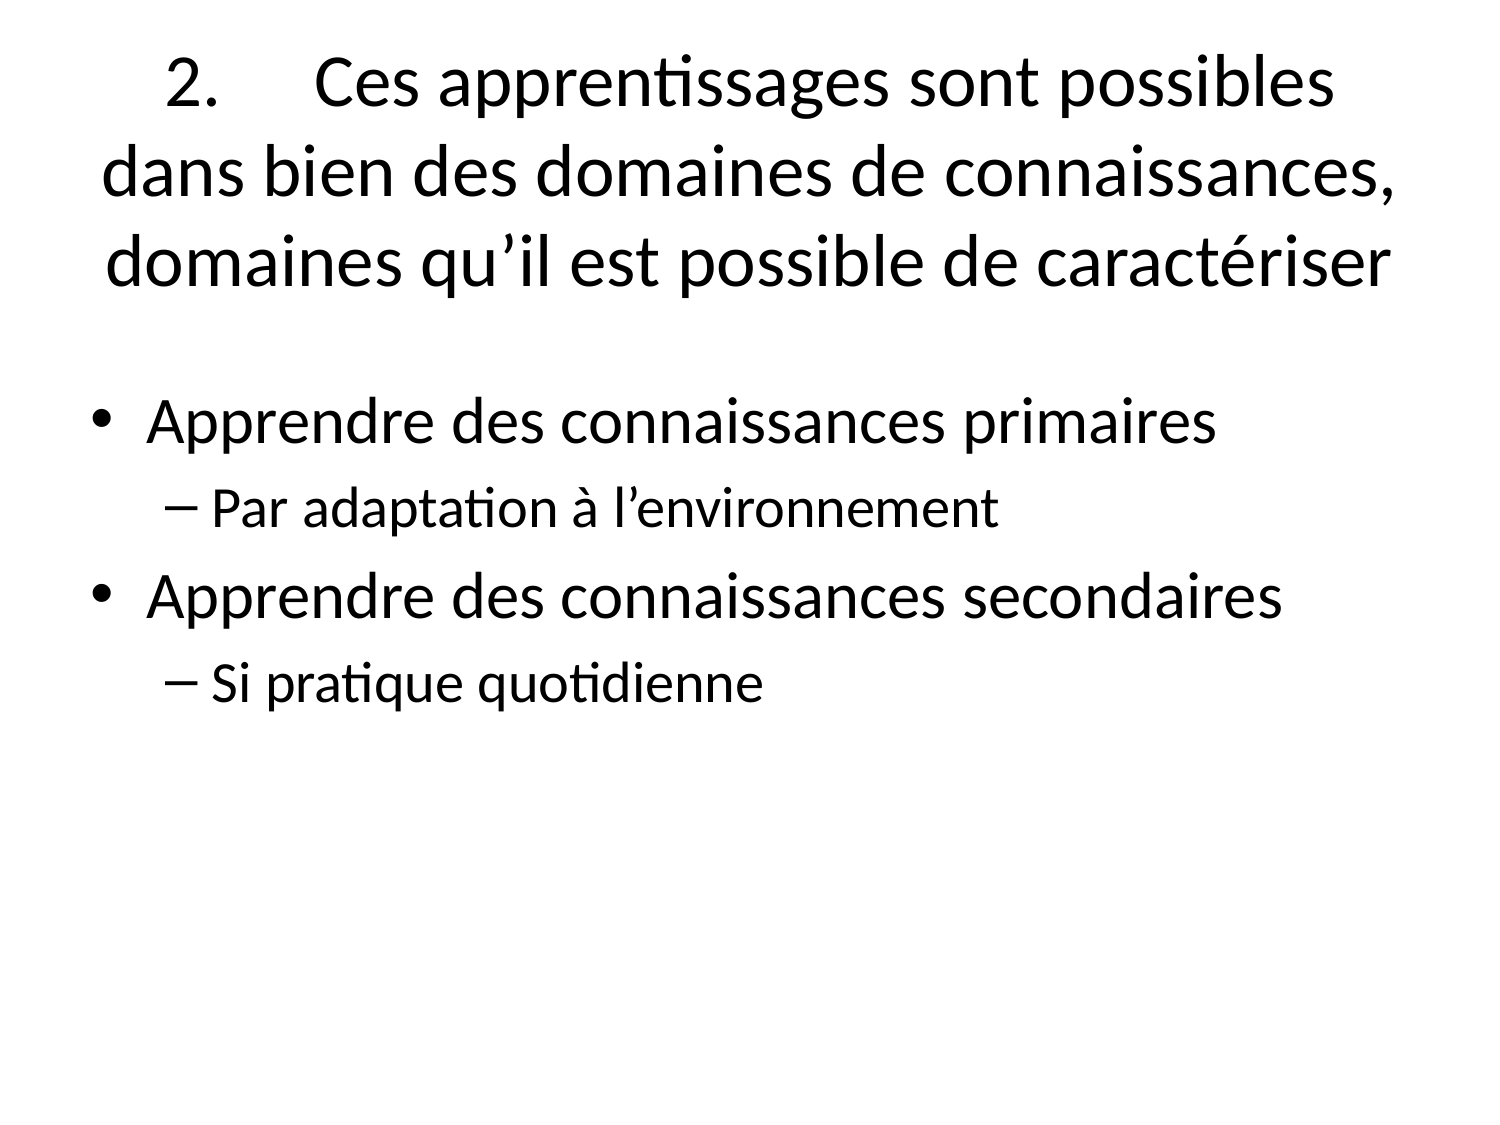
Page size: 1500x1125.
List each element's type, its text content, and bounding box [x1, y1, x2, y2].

list Apprendre des connaissances primaires Par adaptation à l’environnement Apprendre des connaissances secondaires Si pratique quotidienne [75, 369, 1425, 1005]
title 2. Ces apprentissages sont possibles dans bien des domaines de connaissances, domaines qu’il est possible de caractériser [75, 72, 1425, 260]
